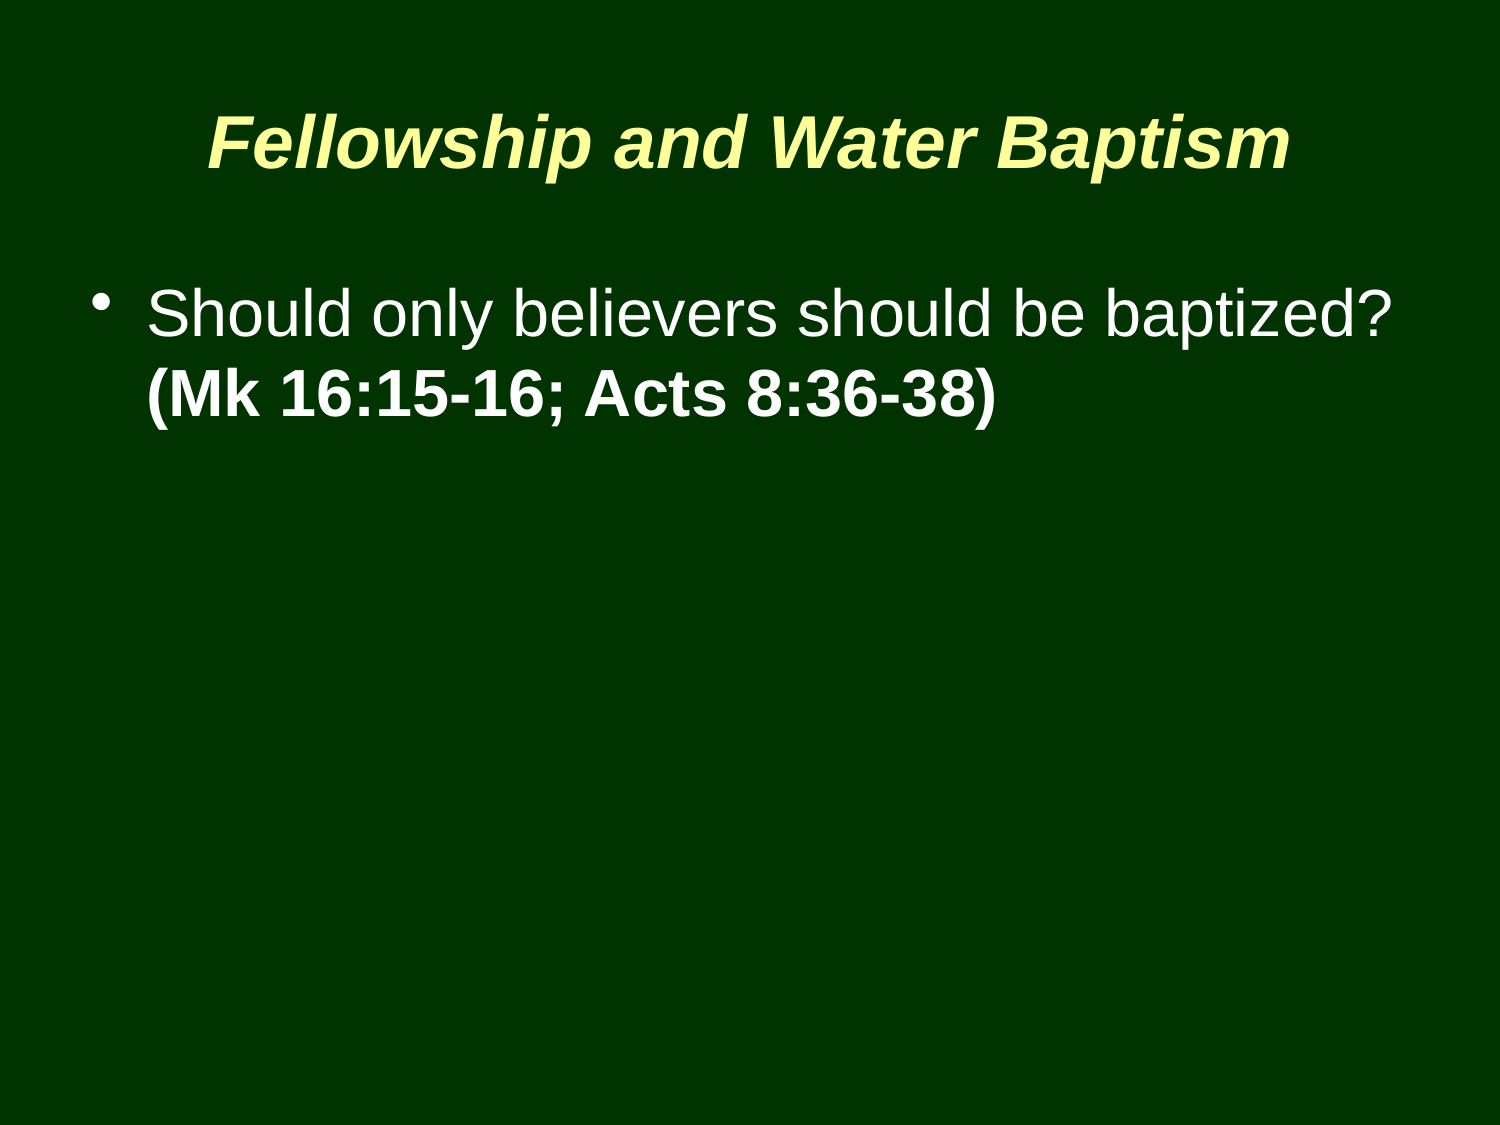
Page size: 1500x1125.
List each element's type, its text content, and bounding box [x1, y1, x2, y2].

list Should only believers should be baptized? (Mk 16:15-16; Acts 8:36-38) [75, 262, 1425, 1005]
title Fellowship and Water Baptism [75, 45, 1425, 233]
